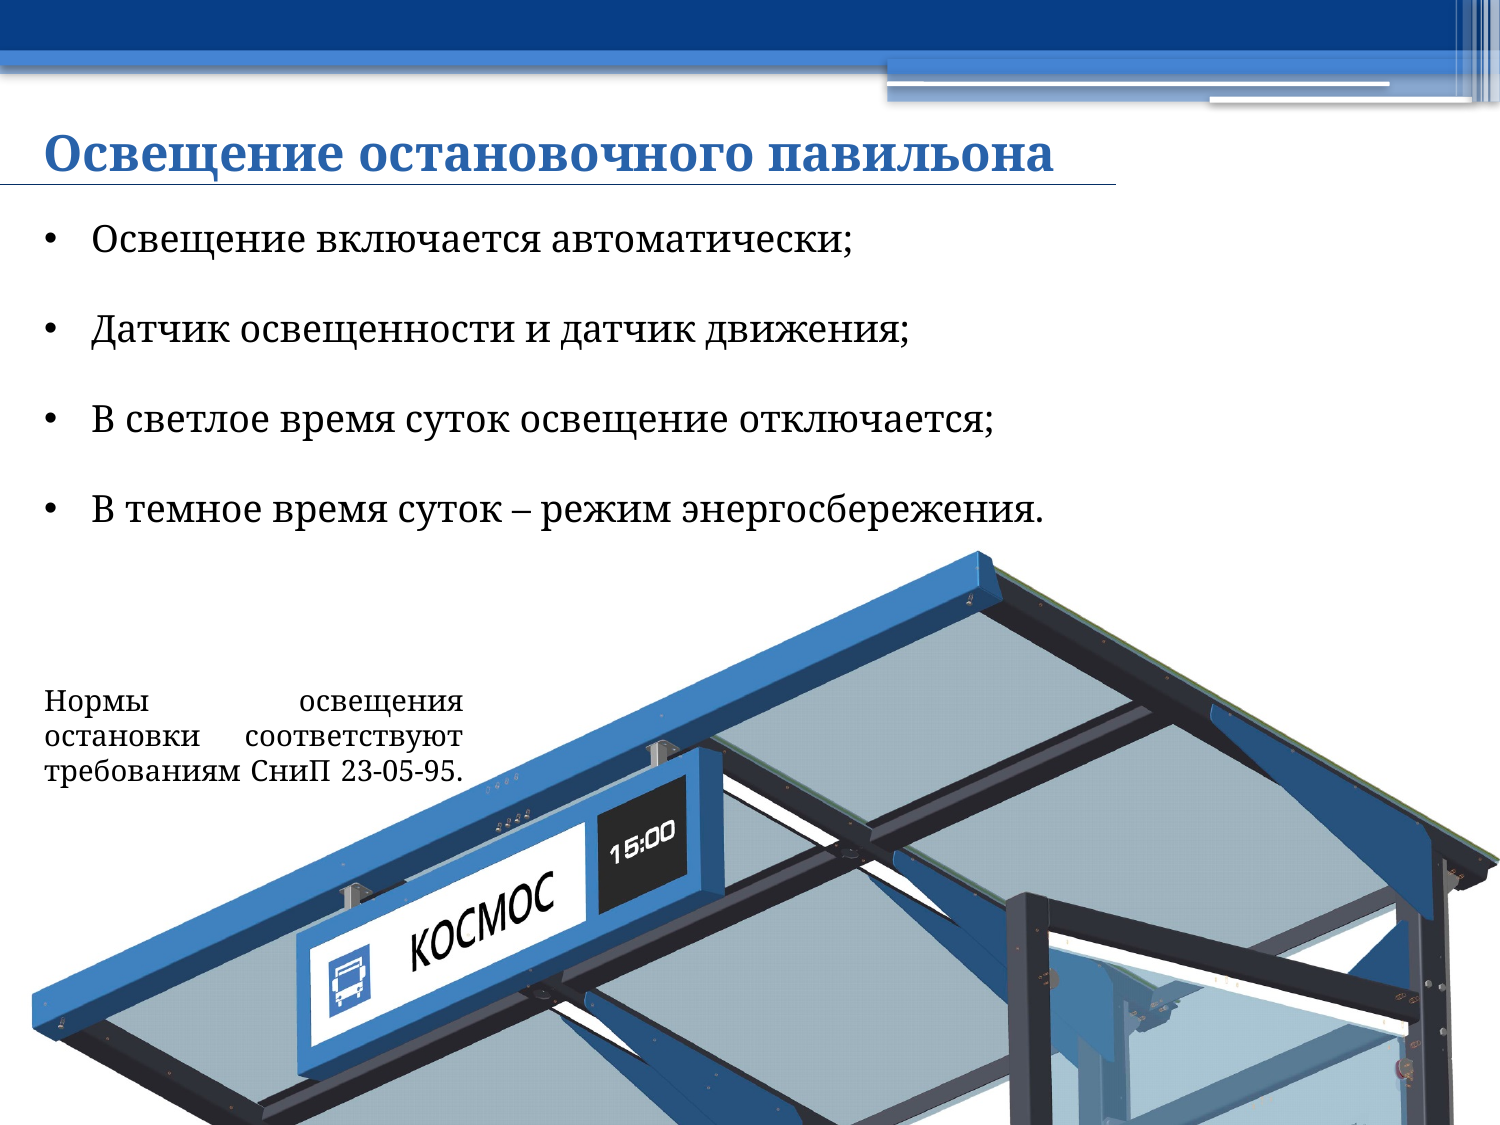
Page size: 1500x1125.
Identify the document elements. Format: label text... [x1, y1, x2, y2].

text_box Освещение включается автоматически; Датчик освещенности и датчик движения; В светлое время суток освещение отключается; В темное время суток – режим энергосбережения. [29, 207, 1235, 545]
picture [21, 548, 1500, 1125]
text_box Освещение остановочного павильона [28, 113, 1071, 182]
